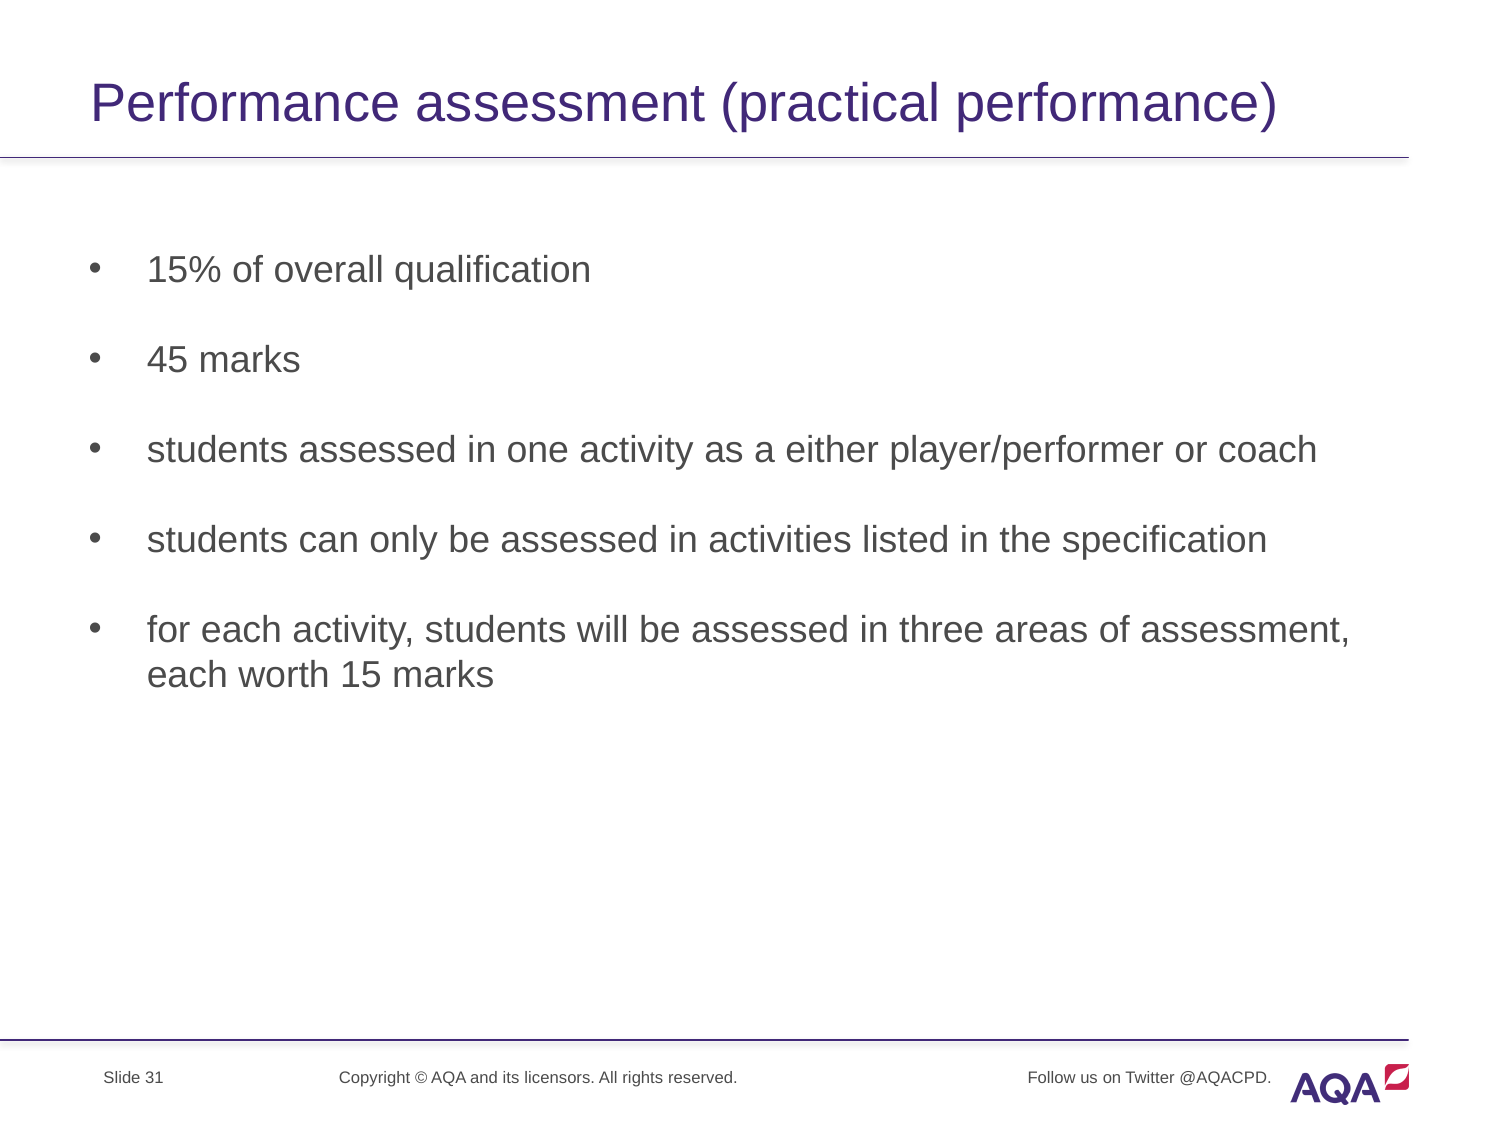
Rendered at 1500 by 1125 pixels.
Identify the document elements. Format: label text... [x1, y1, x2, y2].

list 15% of overall qualification 45 marks students assessed in one activity as a either player/performer or coach students can only be assessed in activities listed in the specification for each activity, students will be assessed in three areas of assessment, each worth 15 marks [73, 237, 1425, 911]
picture [1290, 1099, 1409, 1105]
title Performance assessment (practical performance) [75, 66, 1425, 145]
text_box Follow us on Twitter @AQACPD. [1012, 1059, 1419, 1099]
text_box Slide 31 [88, 1059, 195, 1099]
text_box Copyright © AQA and its licensors. All rights reserved. [324, 1059, 764, 1099]
